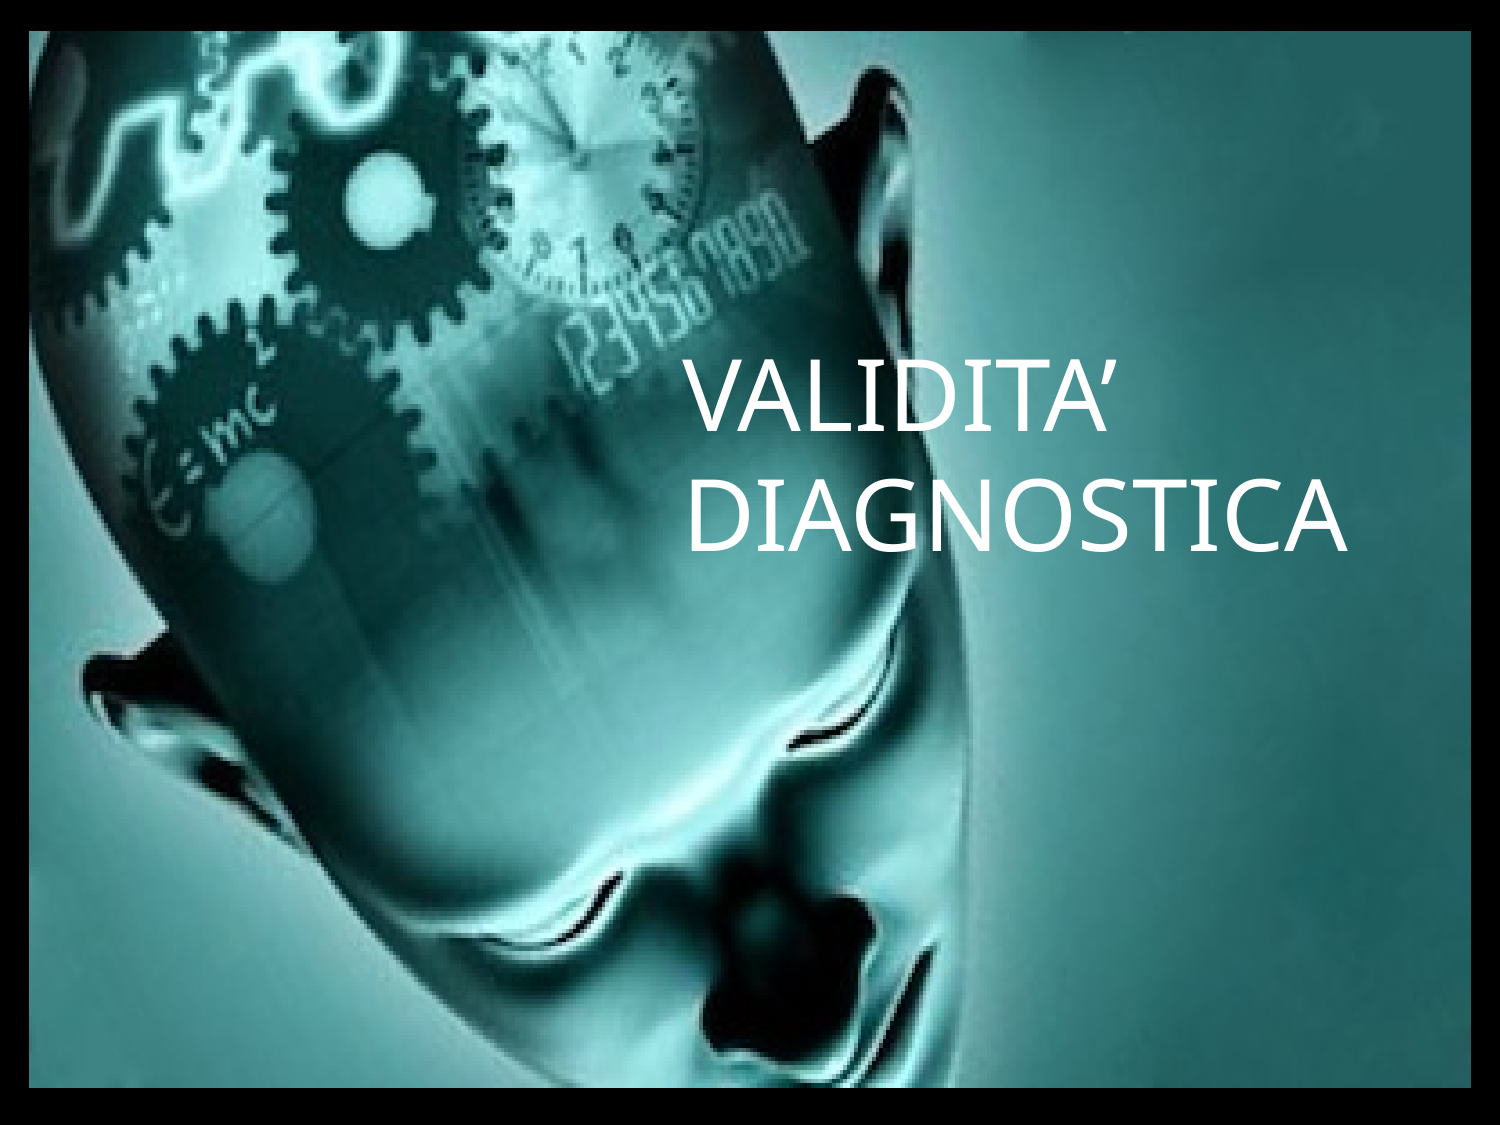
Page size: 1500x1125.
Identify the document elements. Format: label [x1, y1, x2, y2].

list [29, 30, 1471, 1089]
